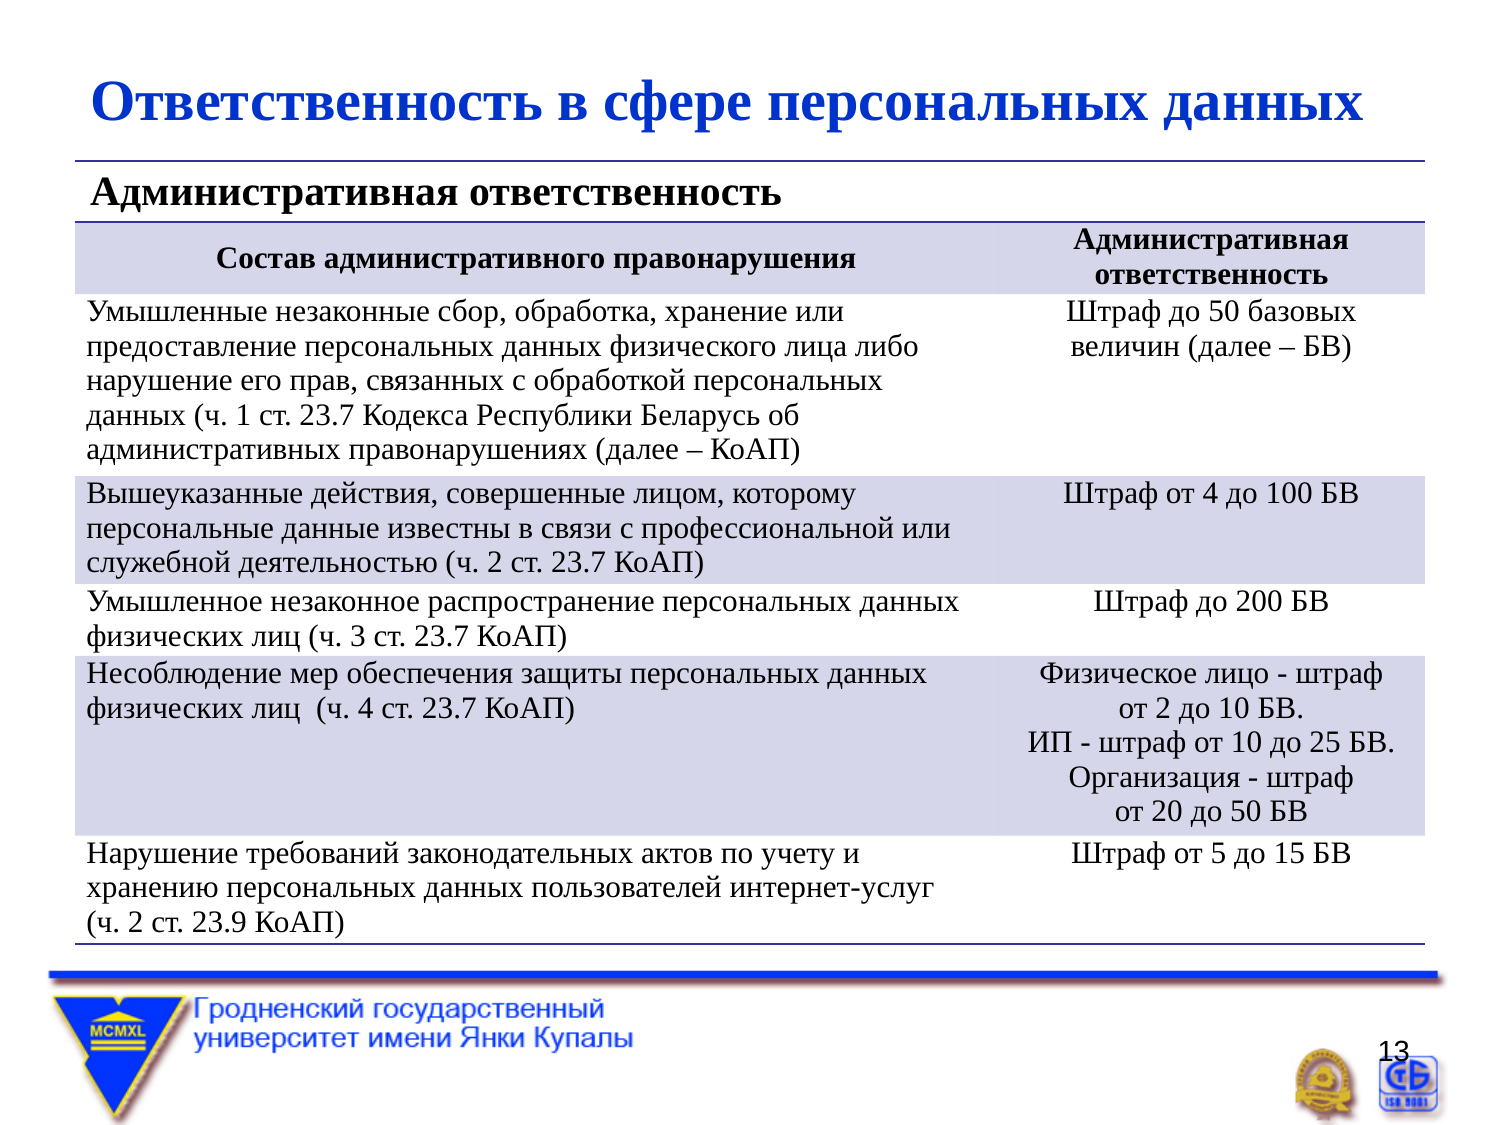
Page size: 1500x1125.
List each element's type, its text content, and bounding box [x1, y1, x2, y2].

table_cell Штраф до 200 БВ [998, 584, 1425, 656]
table_cell Штраф до 50 базовых величин (далее – БВ) [998, 294, 1425, 476]
table_cell Умышленное незаконное распространение персональных данных физических лиц (ч. 3 ст. 23.7 КоАП) [75, 584, 998, 656]
table_cell Состав административного правонарушения [75, 223, 998, 294]
slide_number 13 [1074, 1024, 1425, 1103]
title Ответственность в сфере персональных данных [75, 45, 1425, 149]
table_cell Физическое лицо - штраф от 2 до 10 БВ. ИП - штраф от 10 до 25 БВ. Организация - штраф от 20 до 50 БВ [998, 656, 1425, 836]
picture [0, 0, 1500, 1125]
table_cell Административная ответственность [998, 223, 1425, 294]
table_cell Штраф от 5 до 15 БВ [998, 836, 1425, 943]
table_cell Нарушение требований законодательных актов по учету и хранению персональных данных пользователей интернет-услуг (ч. 2 ст. 23.9 КоАП) [75, 836, 998, 943]
table_cell Умышленные незаконные сбор, обработка, хранение или предоставление персональных данных физического лица либо нарушение его прав, связанных с обработкой персональных данных (ч. 1 ст. 23.7 Кодекса Республики Беларусь об административных правонарушениях (далее – КоАП) [75, 294, 998, 476]
table_header Административная ответственность [75, 162, 1425, 221]
table_cell Несоблюдение мер обеспечения защиты персональных данных физических лиц (ч. 4 ст. 23.7 КоАП) [75, 656, 998, 836]
table_cell Вышеуказанные действия, совершенные лицом, которому персональные данные известны в связи с профессиональной или служебной деятельностью (ч. 2 ст. 23.7 КоАП) [75, 476, 998, 584]
table_cell Штраф от 4 до 100 БВ [998, 476, 1425, 584]
